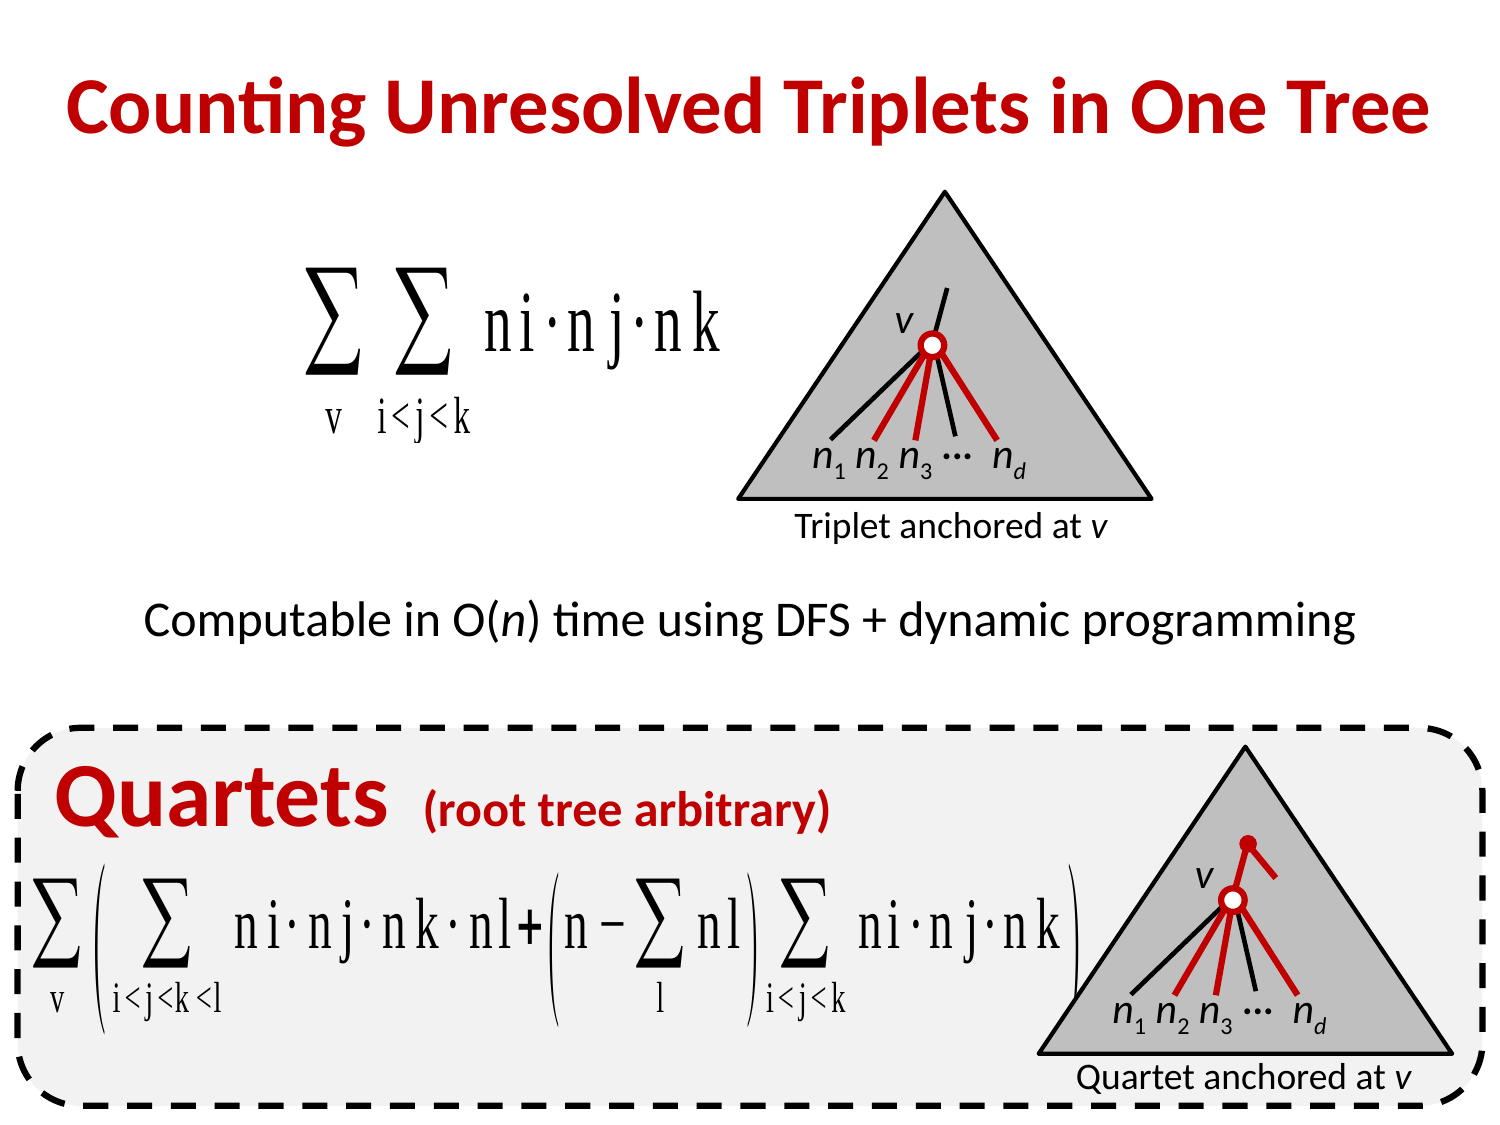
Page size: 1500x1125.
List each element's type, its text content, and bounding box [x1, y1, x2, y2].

text_box Quartet anchored at v [997, 1045, 1490, 1105]
title Counting Unresolved Triplets in One Tree [0, 7, 1500, 195]
text_box [15, 725, 1485, 1108]
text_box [737, 191, 1152, 500]
text_box Quartets (root tree arbitrary) [5, 727, 880, 853]
text_box Triplet anchored at v [726, 493, 1176, 554]
text_box Computable in O(n) time using DFS + dynamic programming [17, 578, 1483, 654]
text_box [1038, 746, 1453, 1054]
